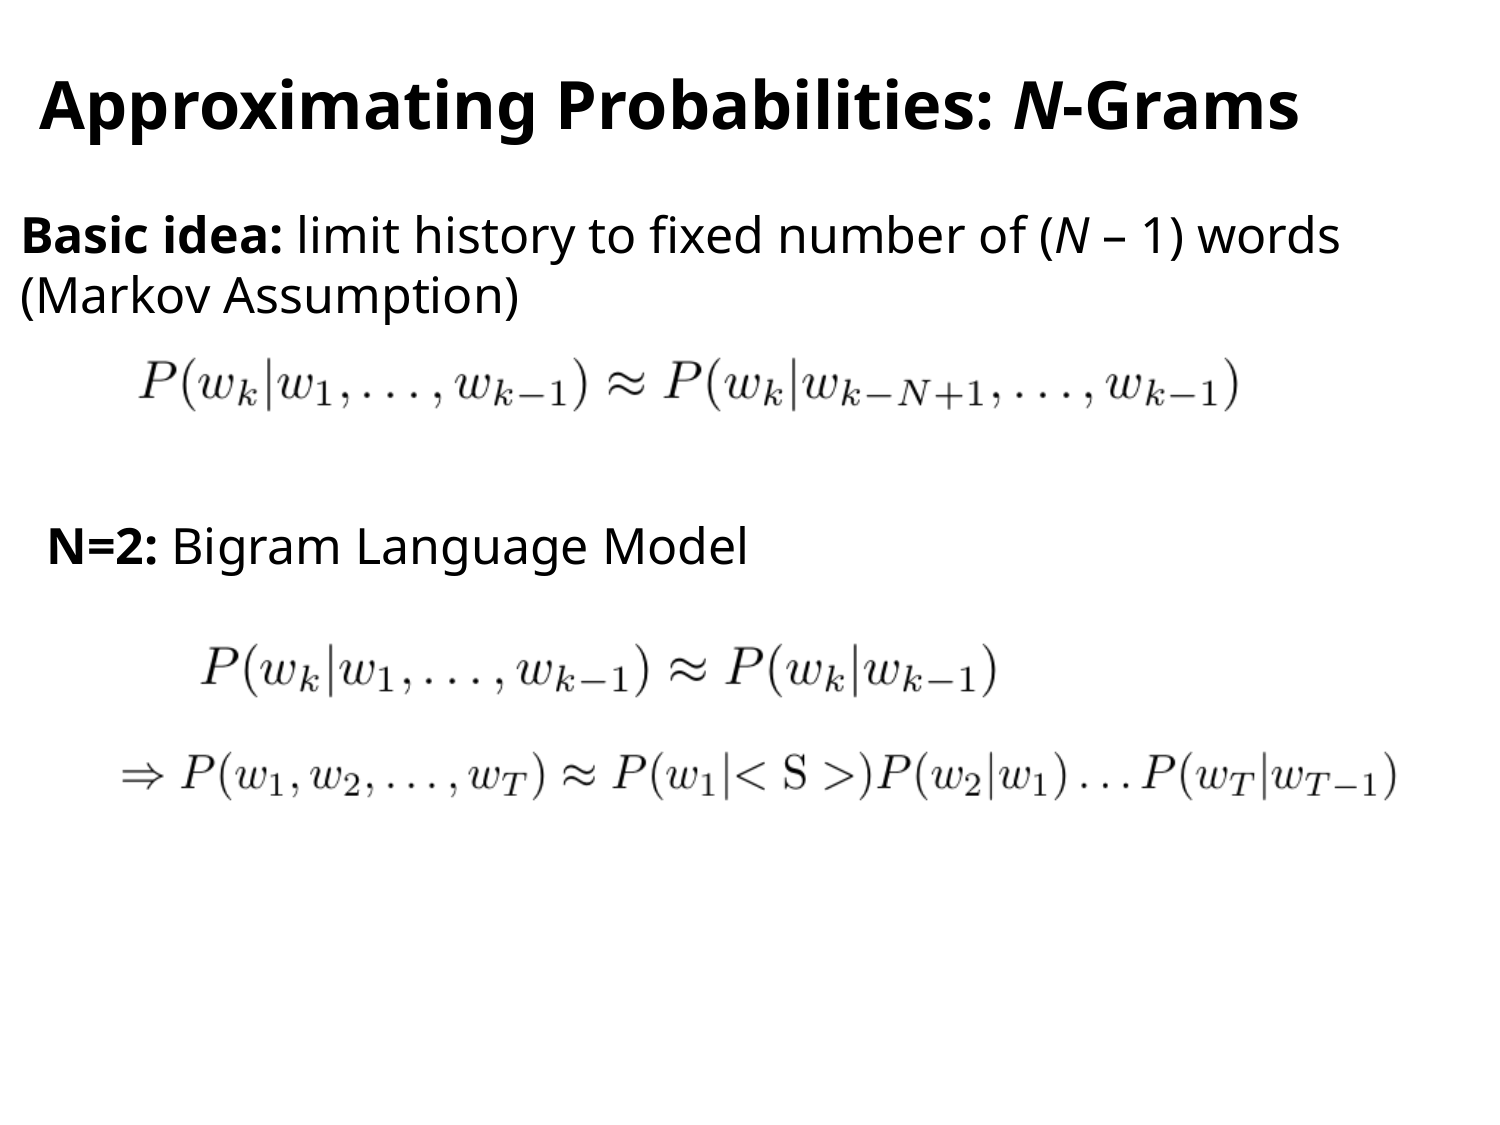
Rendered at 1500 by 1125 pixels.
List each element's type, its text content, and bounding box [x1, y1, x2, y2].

picture [119, 749, 1401, 802]
picture [137, 355, 1244, 413]
picture [198, 641, 1003, 699]
text_box Basic idea: limit history to fixed number of (N – 1) words (Markov Assumption) [20, 202, 1342, 324]
text_box N=2: Bigram Language Model [46, 513, 750, 575]
title Approximating Probabilities: N-Grams [24, 18, 1451, 188]
